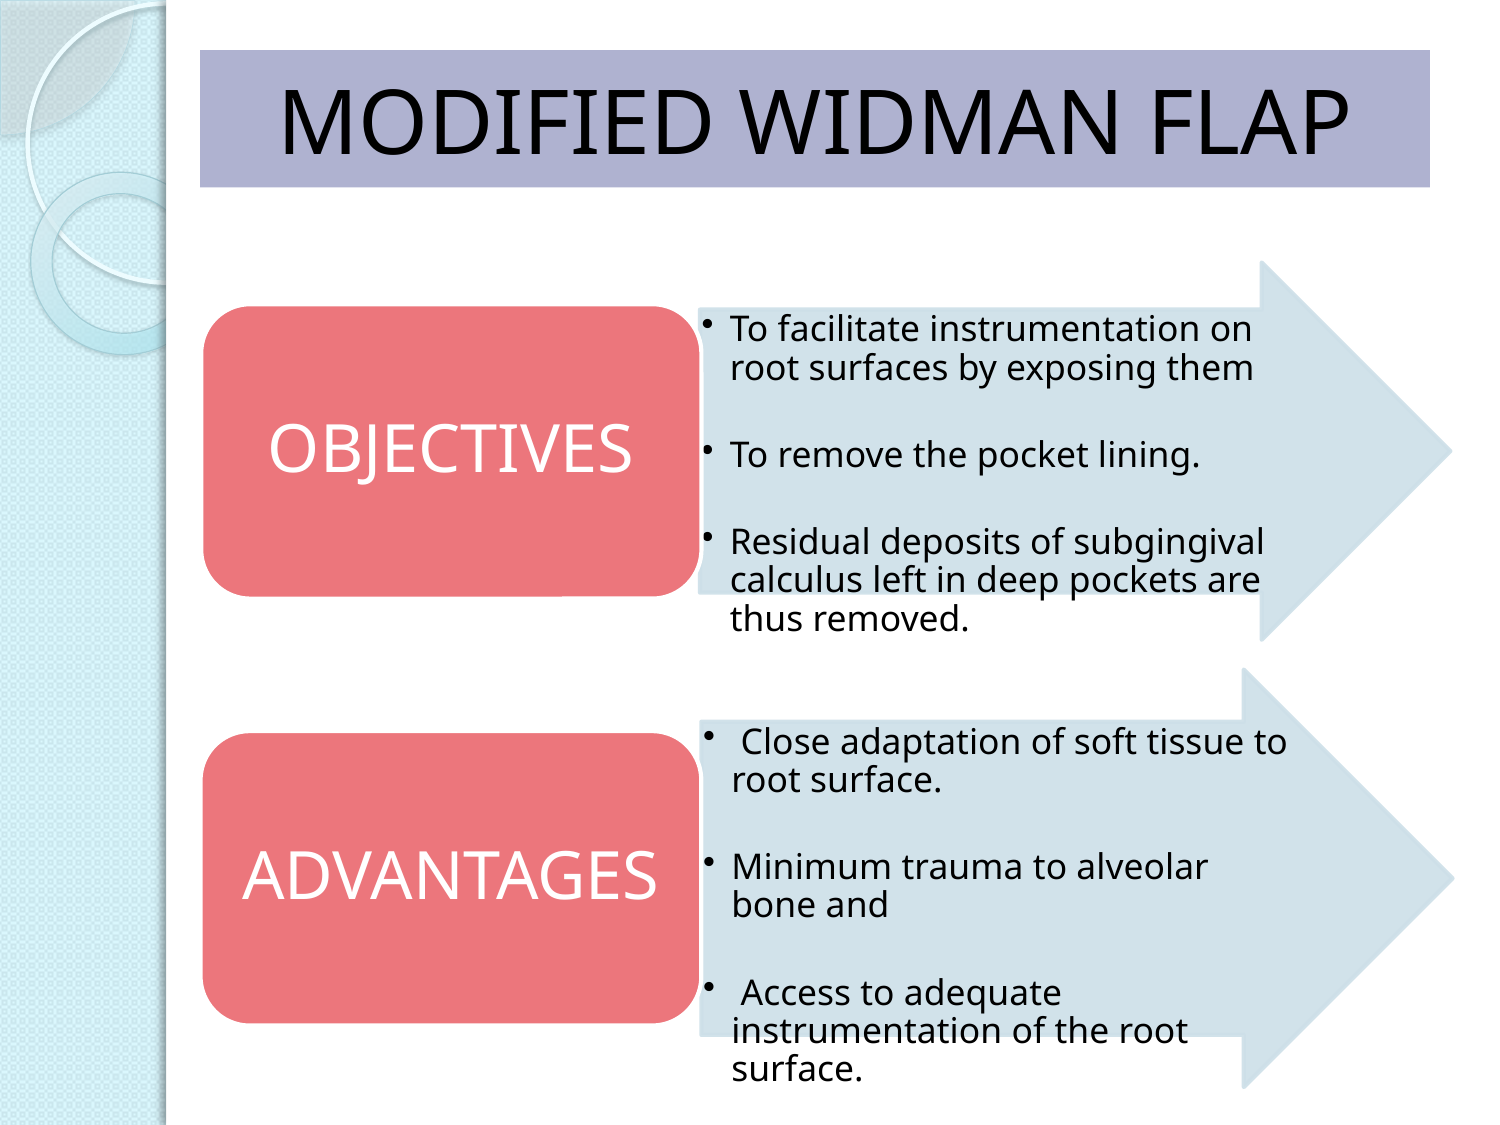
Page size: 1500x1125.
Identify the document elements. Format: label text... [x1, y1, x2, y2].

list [199, 262, 1454, 1088]
title MODIFIED WIDMAN FLAP [200, 50, 1430, 188]
